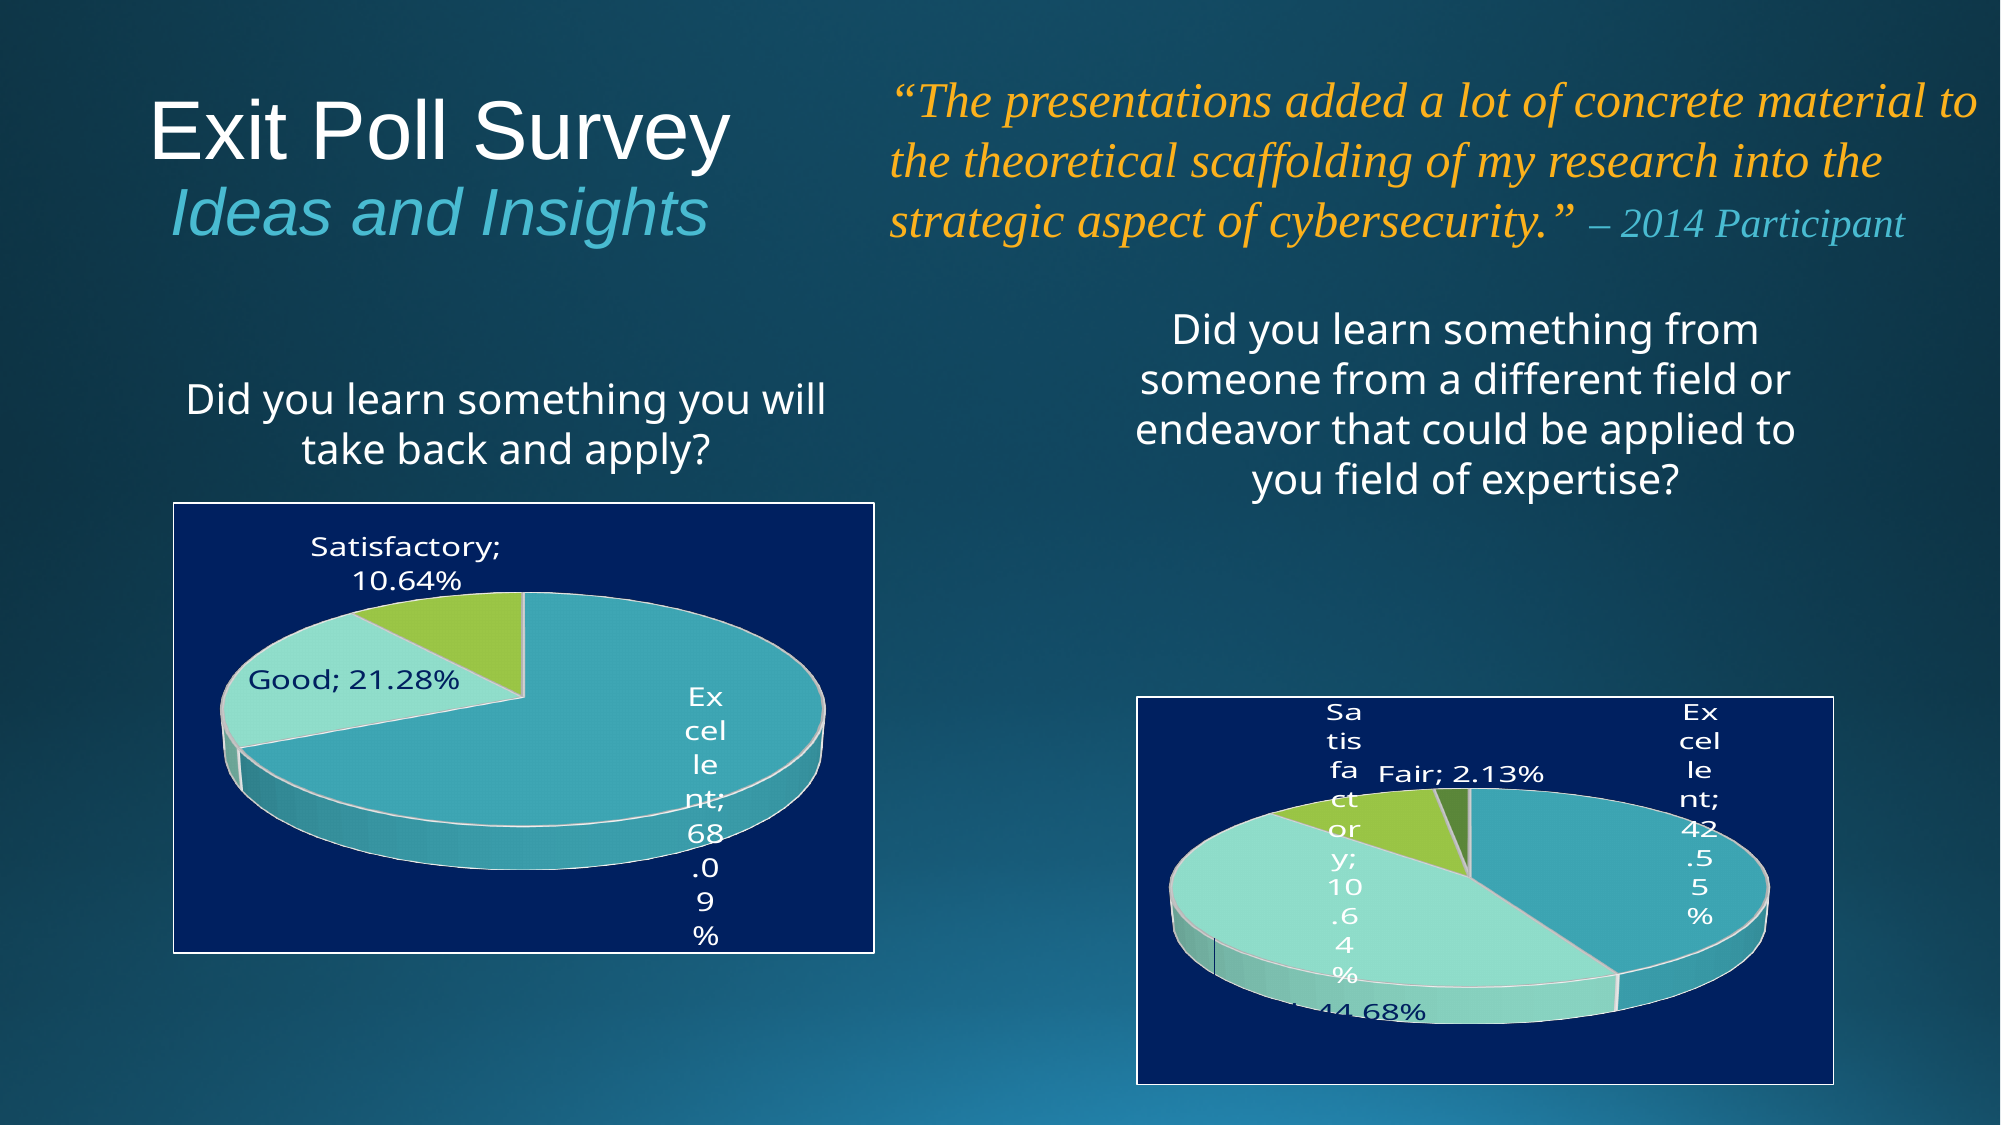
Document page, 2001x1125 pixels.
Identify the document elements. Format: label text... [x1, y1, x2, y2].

chart [172, 502, 875, 1079]
text_box “The presentations added a lot of concrete material to the theoretical scaffolding of my research into the strategic aspect of cybersecurity.” – 2014 Participant [874, 59, 2000, 255]
picture [0, 0, 2001, 1125]
title Exit Poll Survey Ideas and Insights [107, 59, 774, 278]
text_box Did you learn something from someone from a different field or endeavor that could be applied to you field of expertise? [1097, 295, 1835, 511]
text_box Did you learn something you will take back and apply? [137, 365, 875, 480]
chart [1136, 504, 1835, 1086]
